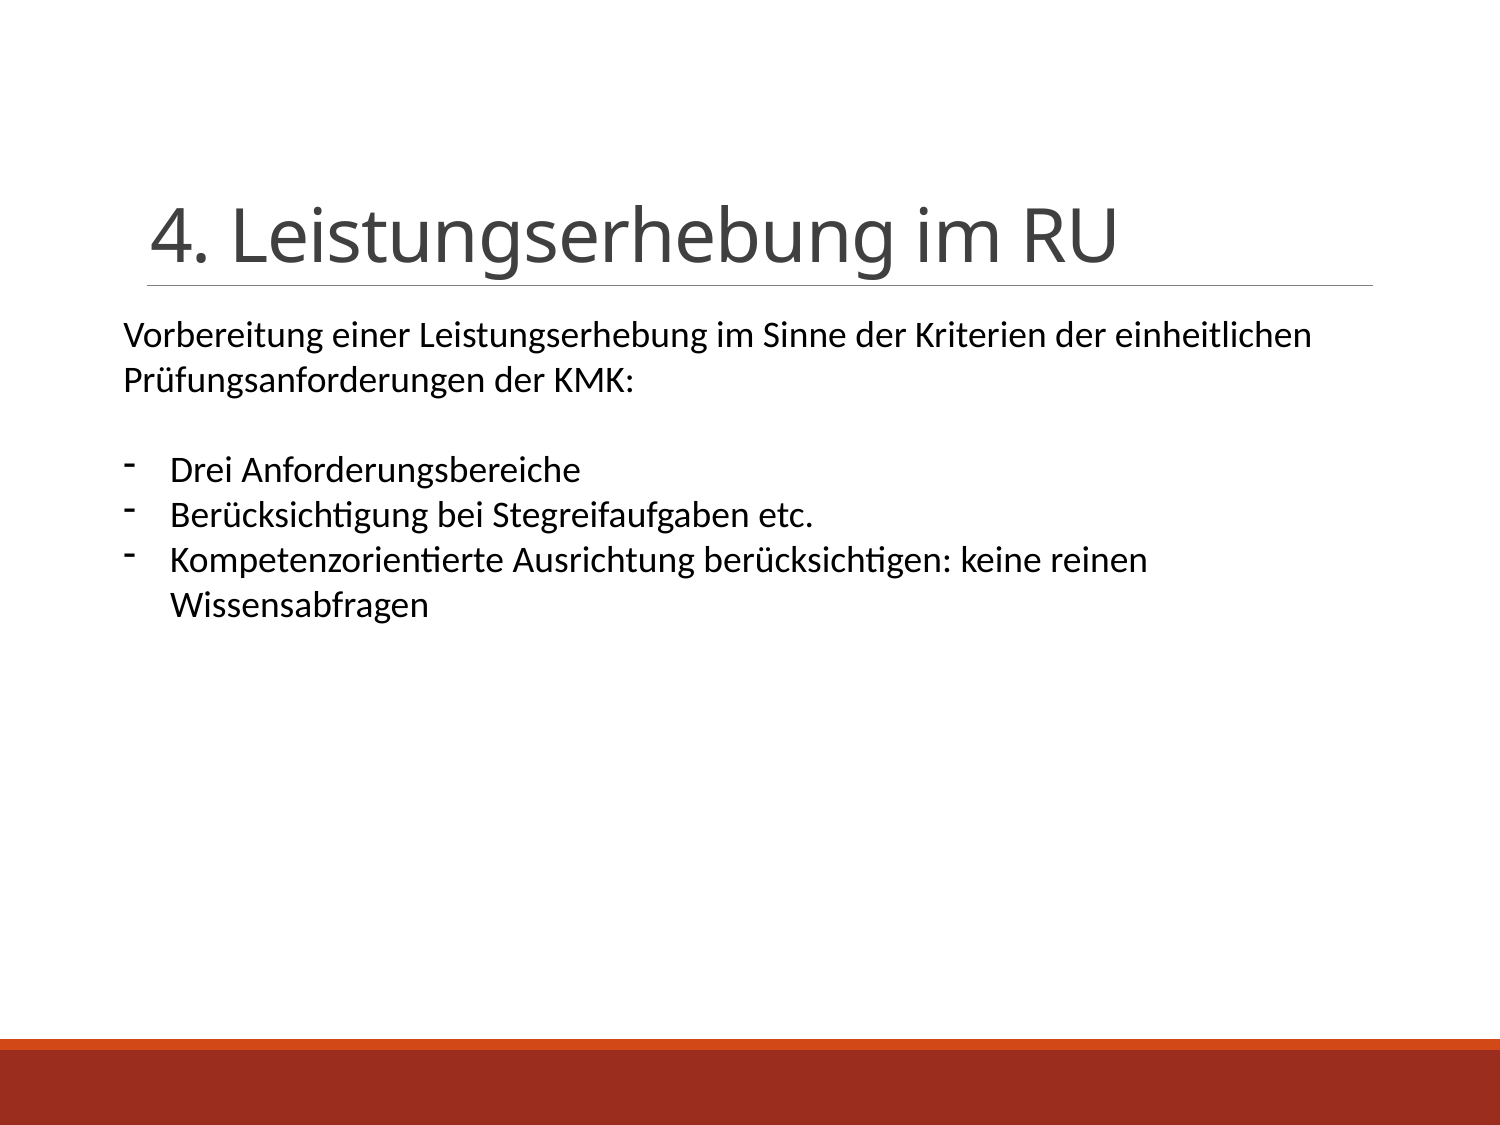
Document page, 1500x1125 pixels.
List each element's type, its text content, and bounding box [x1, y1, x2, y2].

text_box Vorbereitung einer Leistungserhebung im Sinne der Kriterien der einheitlichen Prüfungsanforderungen der KMK: Drei Anforderungsbereiche Berücksichtigung bei Stegreifaufgaben etc. Kompetenzorientierte Ausrichtung berücksichtigen: keine reinen Wissensabfragen [108, 302, 1420, 633]
title 4. Leistungserhebung im RU [135, 47, 1373, 285]
